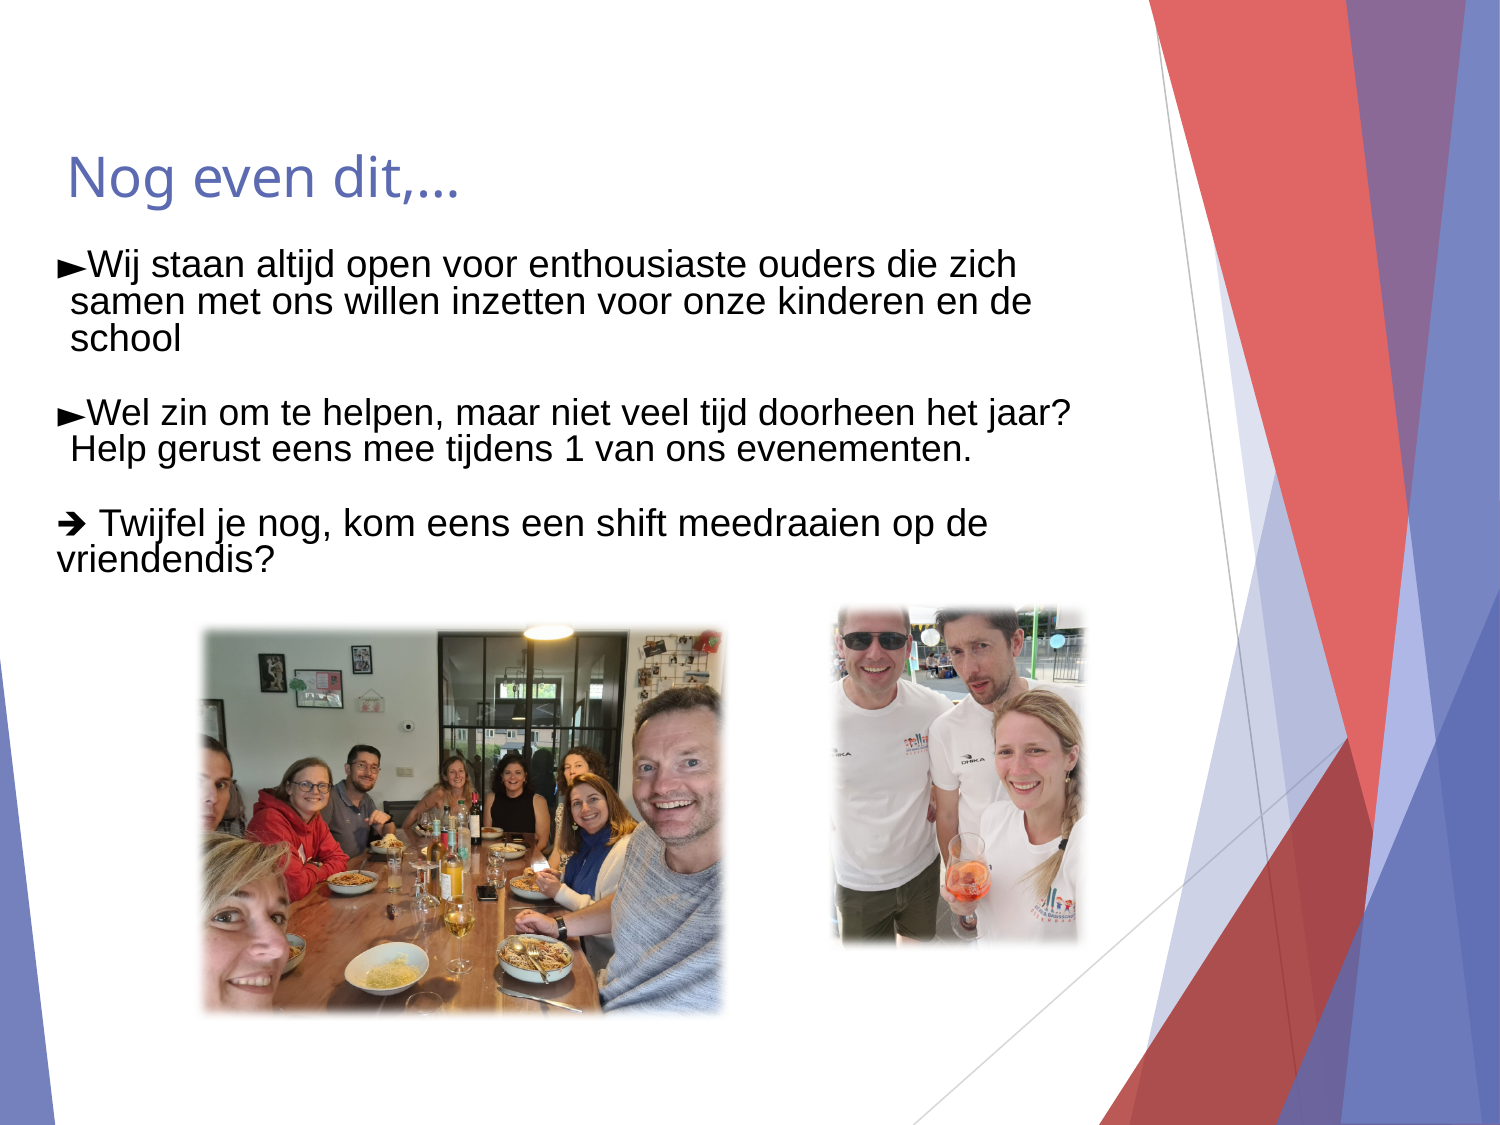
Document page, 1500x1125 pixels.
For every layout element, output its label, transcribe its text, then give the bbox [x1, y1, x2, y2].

picture [194, 620, 731, 1022]
picture [827, 601, 1091, 952]
text_box Een vacature [68, 98, 1418, 257]
list Wij staan altijd open voor enthousiaste ouders die zich samen met ons willen inzetten voor onze kinderen en de school Wel zin om te helpen, maar niet veel tijd doorheen het jaar? Help gerust eens mee tijdens 1 van ons evenementen. 🡺 Twijfel je nog, kom eens een shift meedraaien op de vriendendis? [45, 242, 1103, 882]
title Nog even dit,… [54, 135, 1113, 318]
